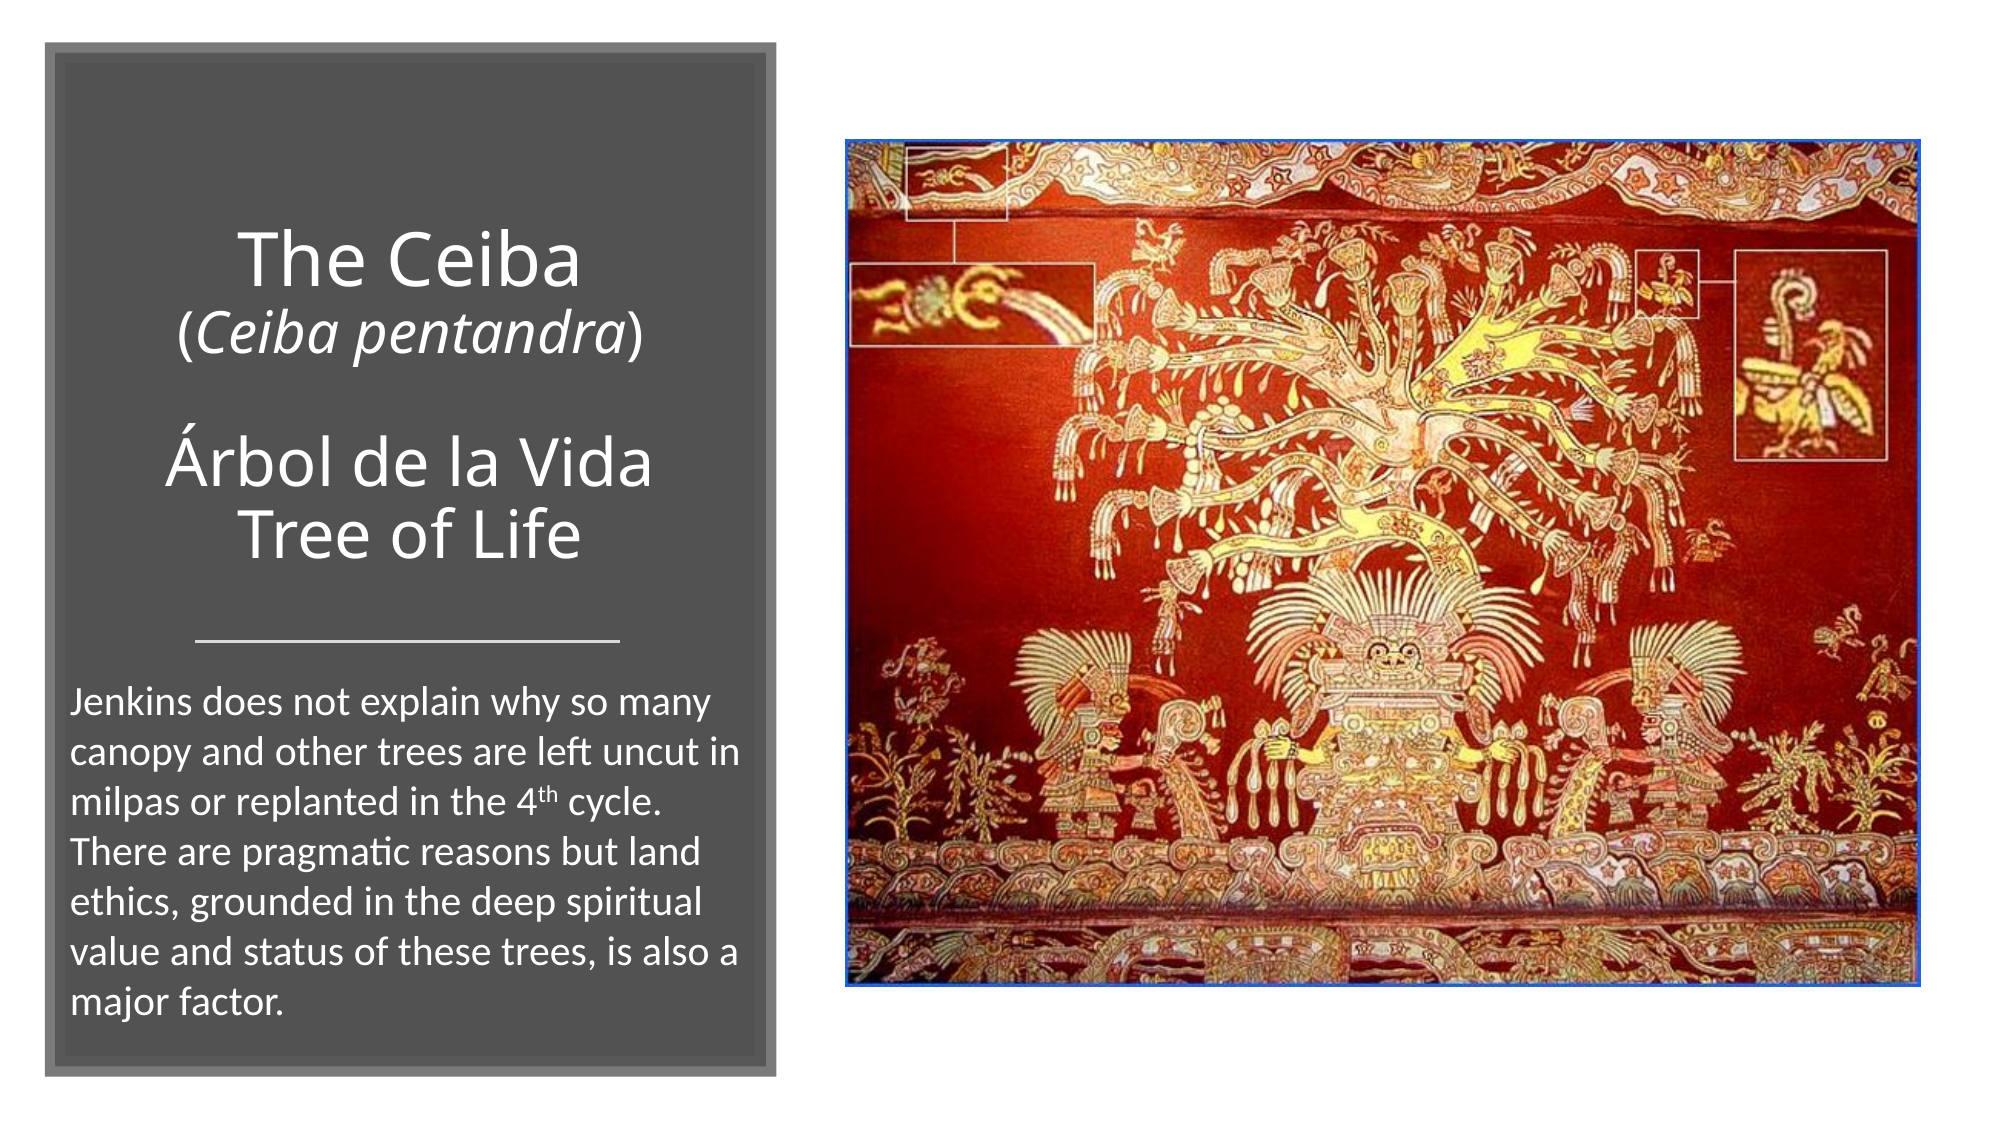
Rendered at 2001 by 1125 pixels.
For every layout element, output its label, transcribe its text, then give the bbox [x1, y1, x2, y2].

title The Ceiba (Ceiba pentandra) Árbol de la Vida Tree of Life [55, 139, 766, 581]
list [845, 139, 1921, 987]
text_box Jenkins does not explain why so many canopy and other trees are left uncut in milpas or replanted in the 4th cycle. There are pragmatic reasons but land ethics, grounded in the deep spiritual value and status of these trees, is also a major factor. [55, 666, 766, 1032]
text_box [54, 52, 767, 1067]
